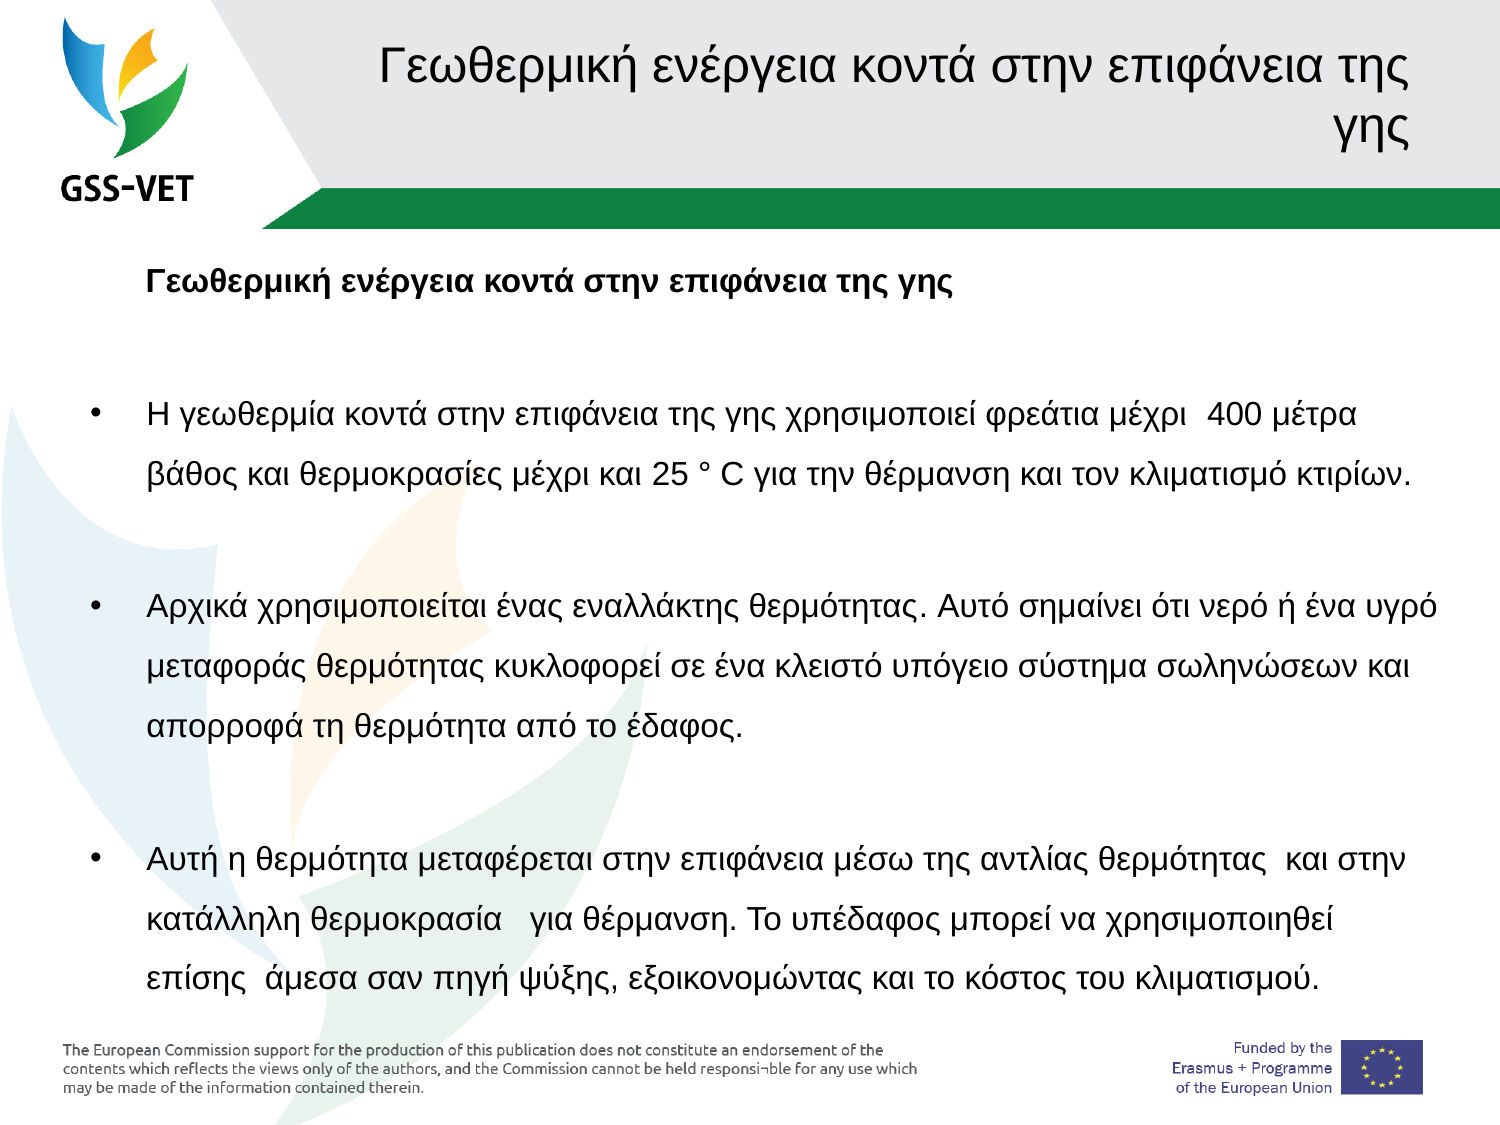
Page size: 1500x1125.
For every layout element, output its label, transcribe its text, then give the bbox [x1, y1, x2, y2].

picture [0, 0, 1500, 1125]
list Γεωθερμική ενέργεια κοντά στην επιφάνεια της γης Η γεωθερμία κοντά στην επιφάνεια της γης χρησιμοποιεί φρεάτια μέχρι 400 μέτρα βάθος και θερμοκρασίες μέχρι και 25 ° C για την θέρμανση και τον κλιματισμό κτιρίων. Αρχικά χρησιμοποιείται ένας εναλλάκτης θερμότητας. Αυτό σημαίνει ότι νερό ή ένα υγρό μεταφοράς θερμότητας κυκλοφορεί σε ένα κλειστό υπόγειο σύστημα σωληνώσεων και απορροφά τη θερμότητα από το έδαφος. Αυτή η θερμότητα μεταφέρεται στην επιφάνεια μέσω της αντλίας θερμότητας και στην κατάλληλη θερμοκρασία για θέρμανση. Το υπέδαφος μπορεί να χρησιμοποιηθεί επίσης άμεσα σαν πηγή ψύξης, εξοικονομώντας και το κόστος του κλιματισμού. [75, 231, 1459, 1047]
title Γεωθερμική ενέργεια κοντά στην επιφάνεια της γης [324, 0, 1425, 185]
